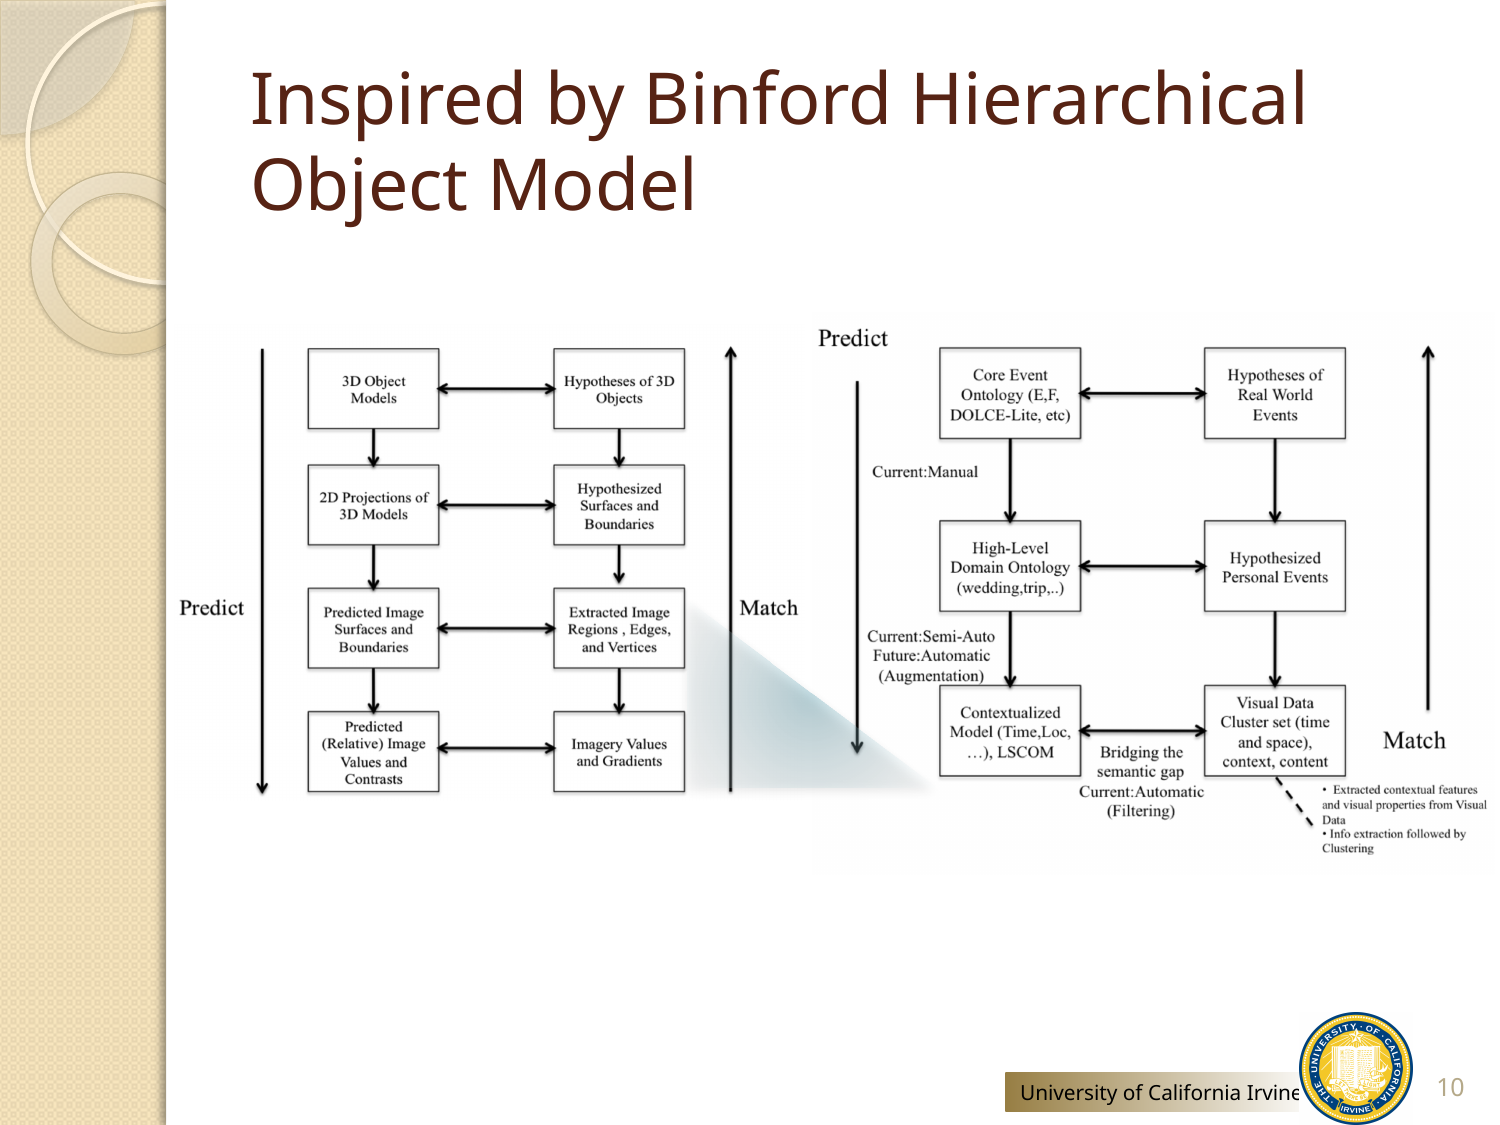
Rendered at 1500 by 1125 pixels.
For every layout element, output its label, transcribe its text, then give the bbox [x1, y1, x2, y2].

slide_number 10 [1420, 1034, 1488, 1113]
picture [812, 312, 1495, 876]
picture [1299, 1012, 1413, 1125]
title Inspired by Binford Hierarchical Object Model [235, 45, 1466, 233]
text_box University of California Irvine [1005, 1072, 1292, 1112]
picture [174, 324, 806, 801]
